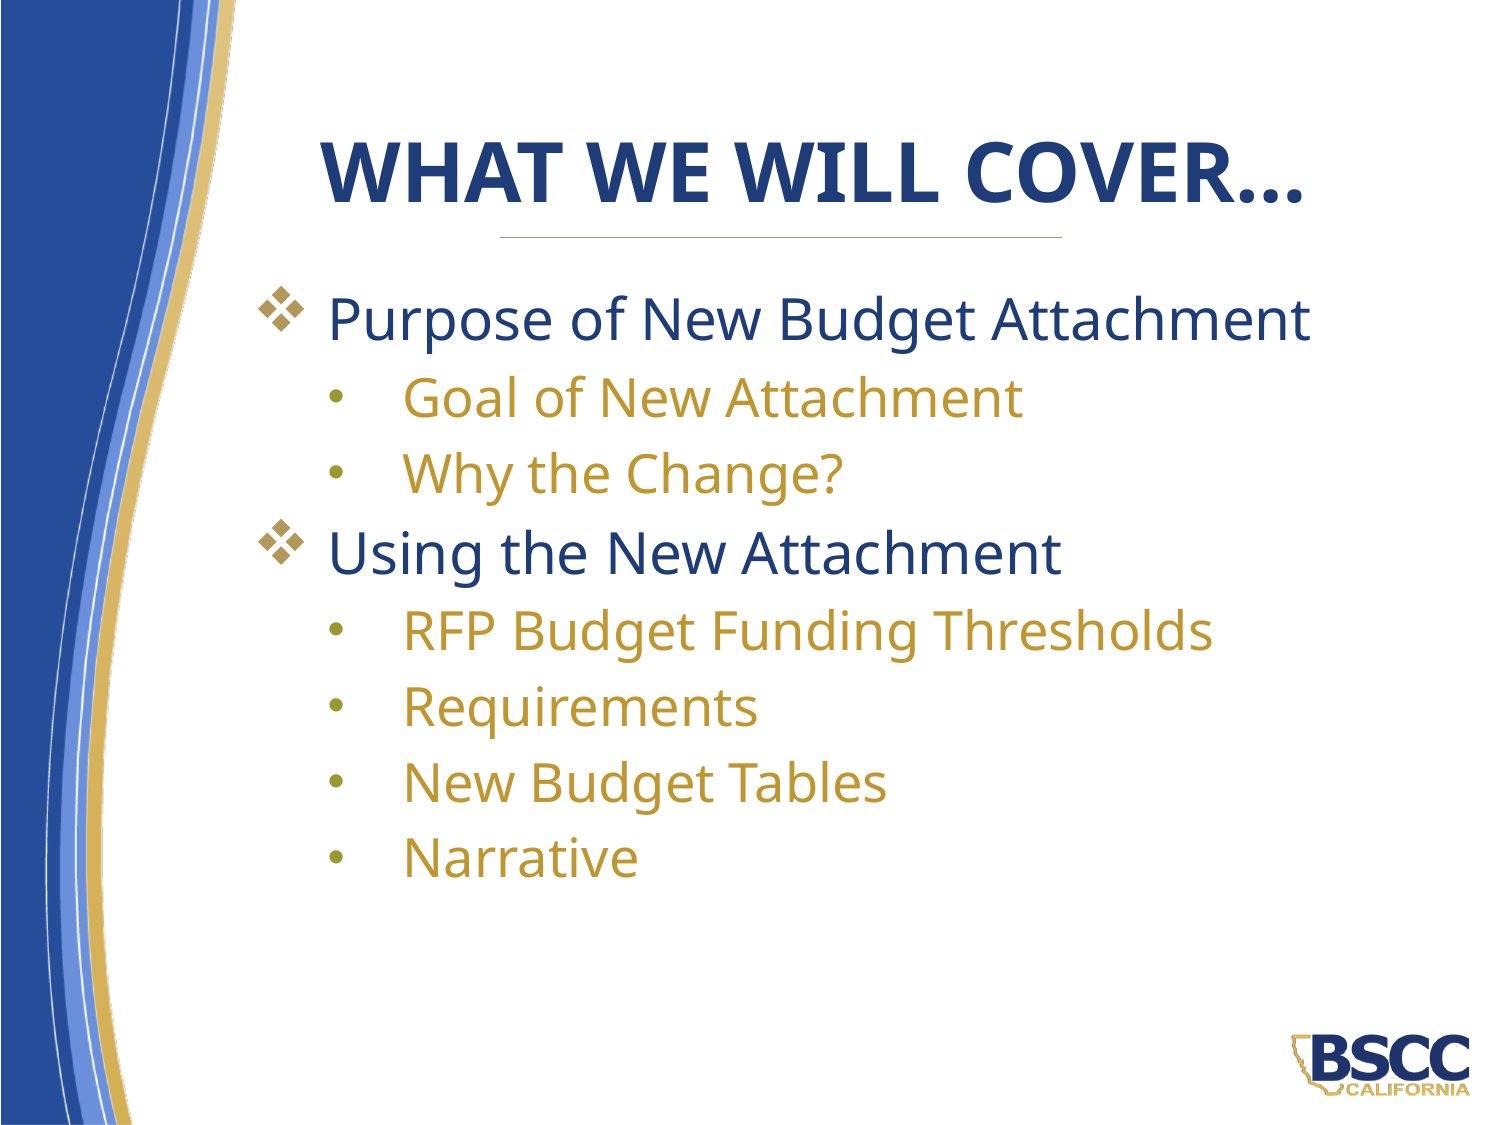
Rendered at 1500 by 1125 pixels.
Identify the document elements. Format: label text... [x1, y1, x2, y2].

list Purpose of New Budget Attachment Goal of New Attachment Why the Change? Using the New Attachment RFP Budget Funding Thresholds Requirements New Budget Tables Narrative [237, 274, 1376, 988]
picture [1, 0, 242, 1124]
title What we will Cover… [105, 99, 1457, 238]
picture [1290, 1034, 1470, 1097]
